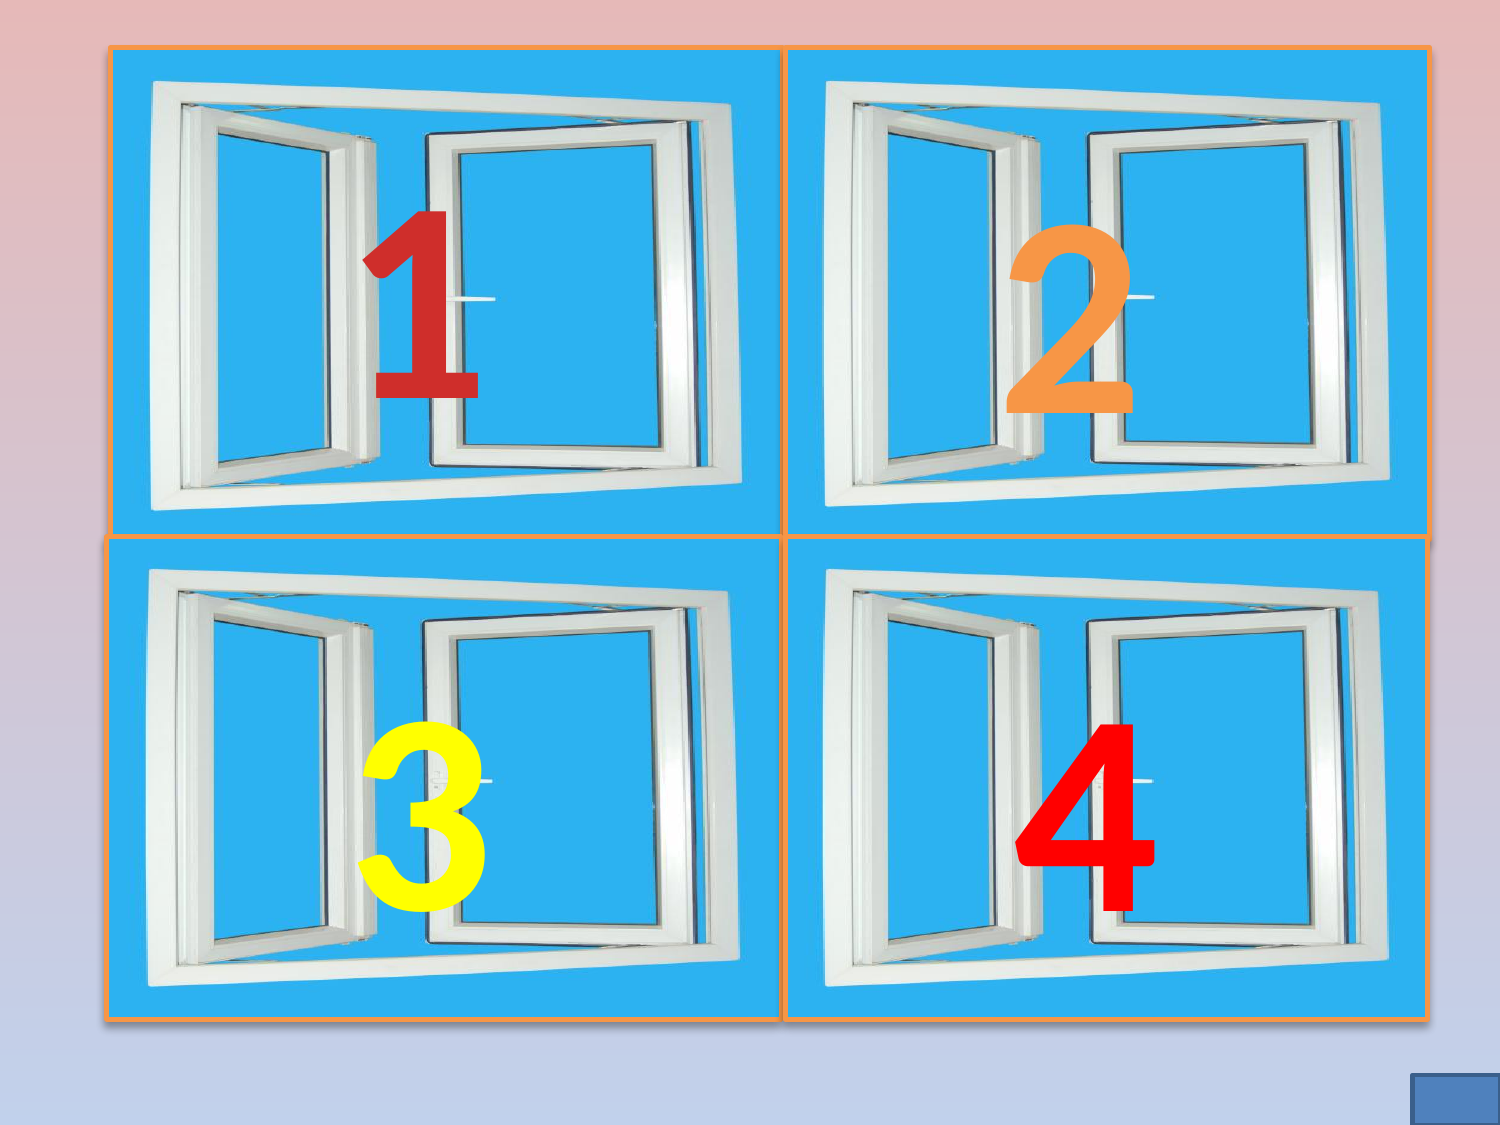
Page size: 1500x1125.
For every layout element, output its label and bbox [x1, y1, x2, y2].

text_box [1410, 1073, 1500, 1125]
picture [787, 49, 1428, 1018]
picture [108, 49, 781, 1018]
